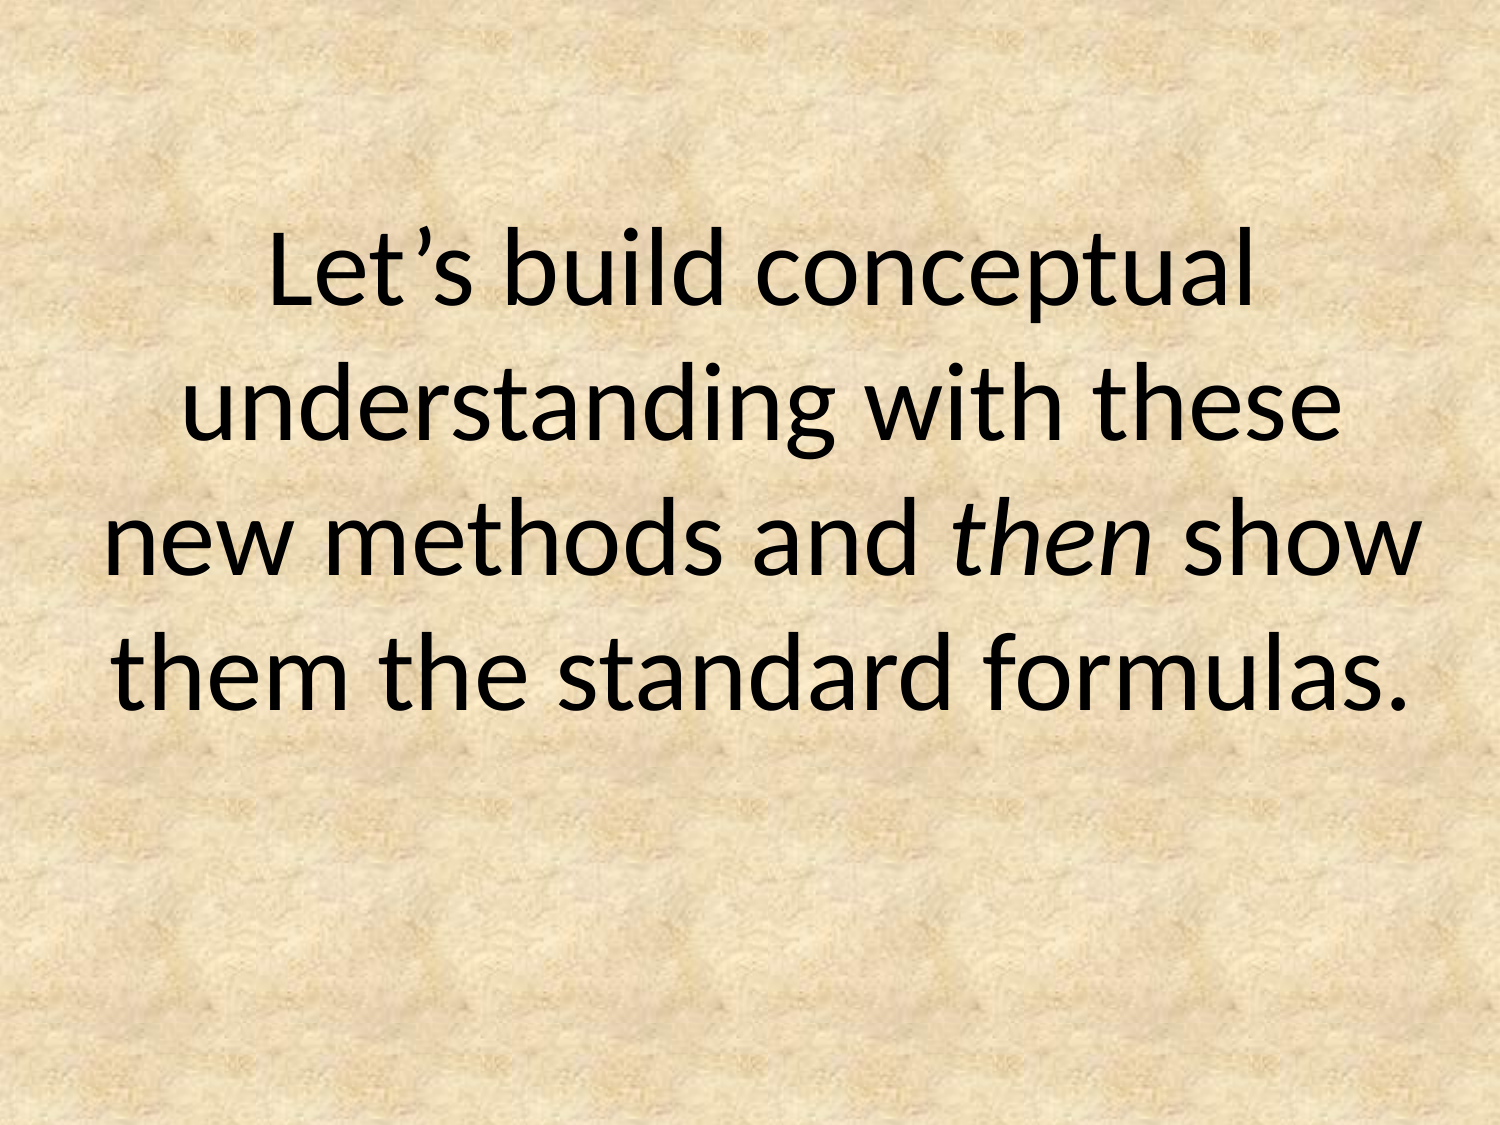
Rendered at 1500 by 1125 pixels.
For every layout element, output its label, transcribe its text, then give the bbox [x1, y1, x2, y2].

picture [0, 0, 1500, 1125]
text_box Let’s build conceptual understanding with these new methods and then show them the standard formulas. [56, 185, 1468, 741]
